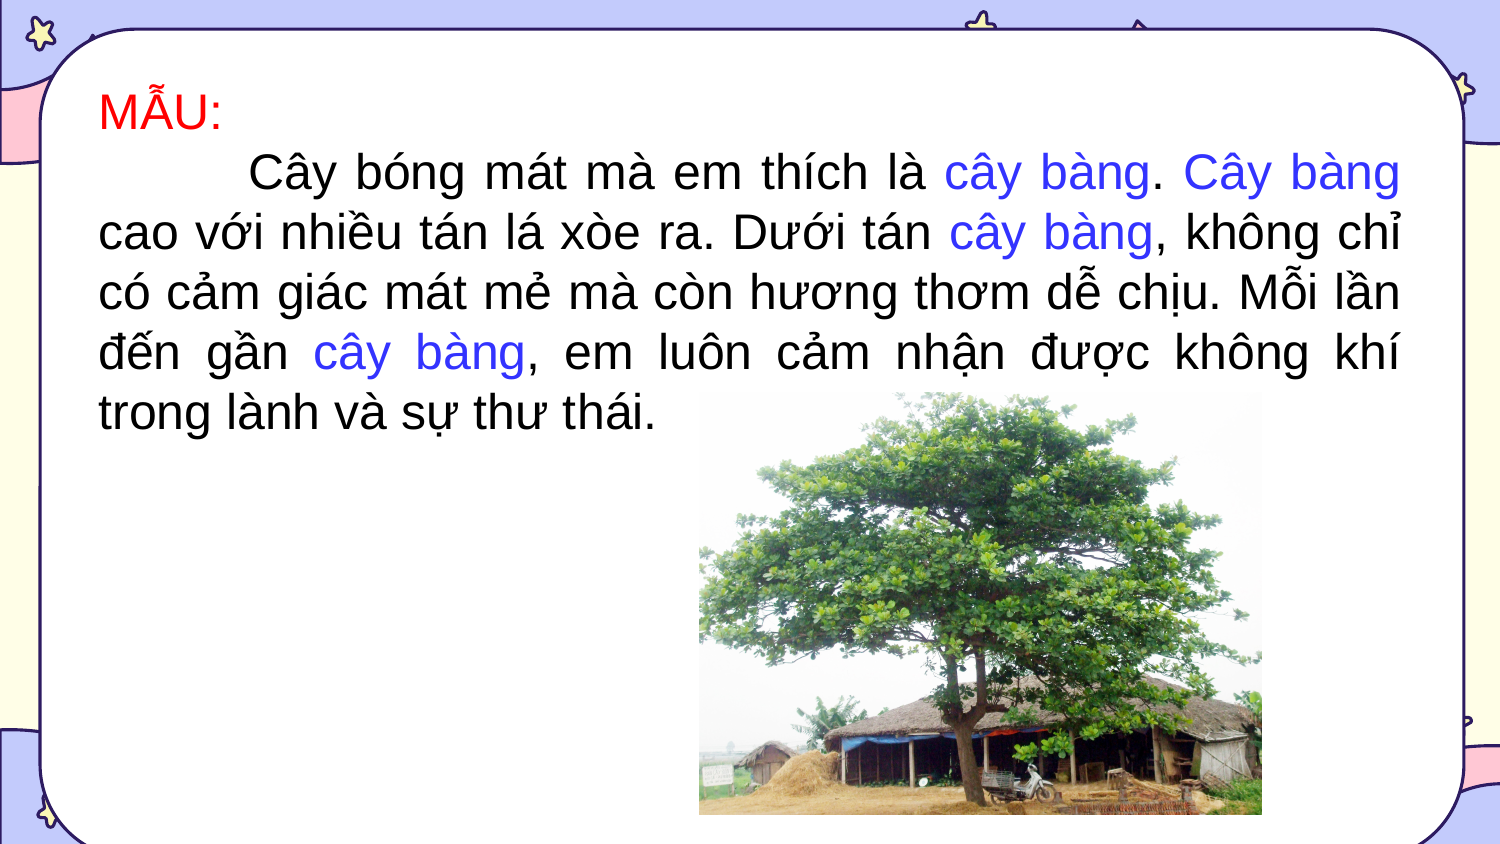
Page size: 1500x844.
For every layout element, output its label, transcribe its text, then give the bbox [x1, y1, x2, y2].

text_box MẪU: Cây bóng mát mà em thích là cây bàng. Cây bàng cao với nhiều tán lá xòe ra. Dưới tán cây bàng, không chỉ có cảm giác mát mẻ mà còn hương thơm dễ chịu. Mỗi lần đến gần cây bàng, em luôn cảm nhận được không khí trong lành và sự thư thái. [83, 72, 1417, 447]
text_box [40, 29, 1464, 844]
picture [699, 392, 1263, 815]
